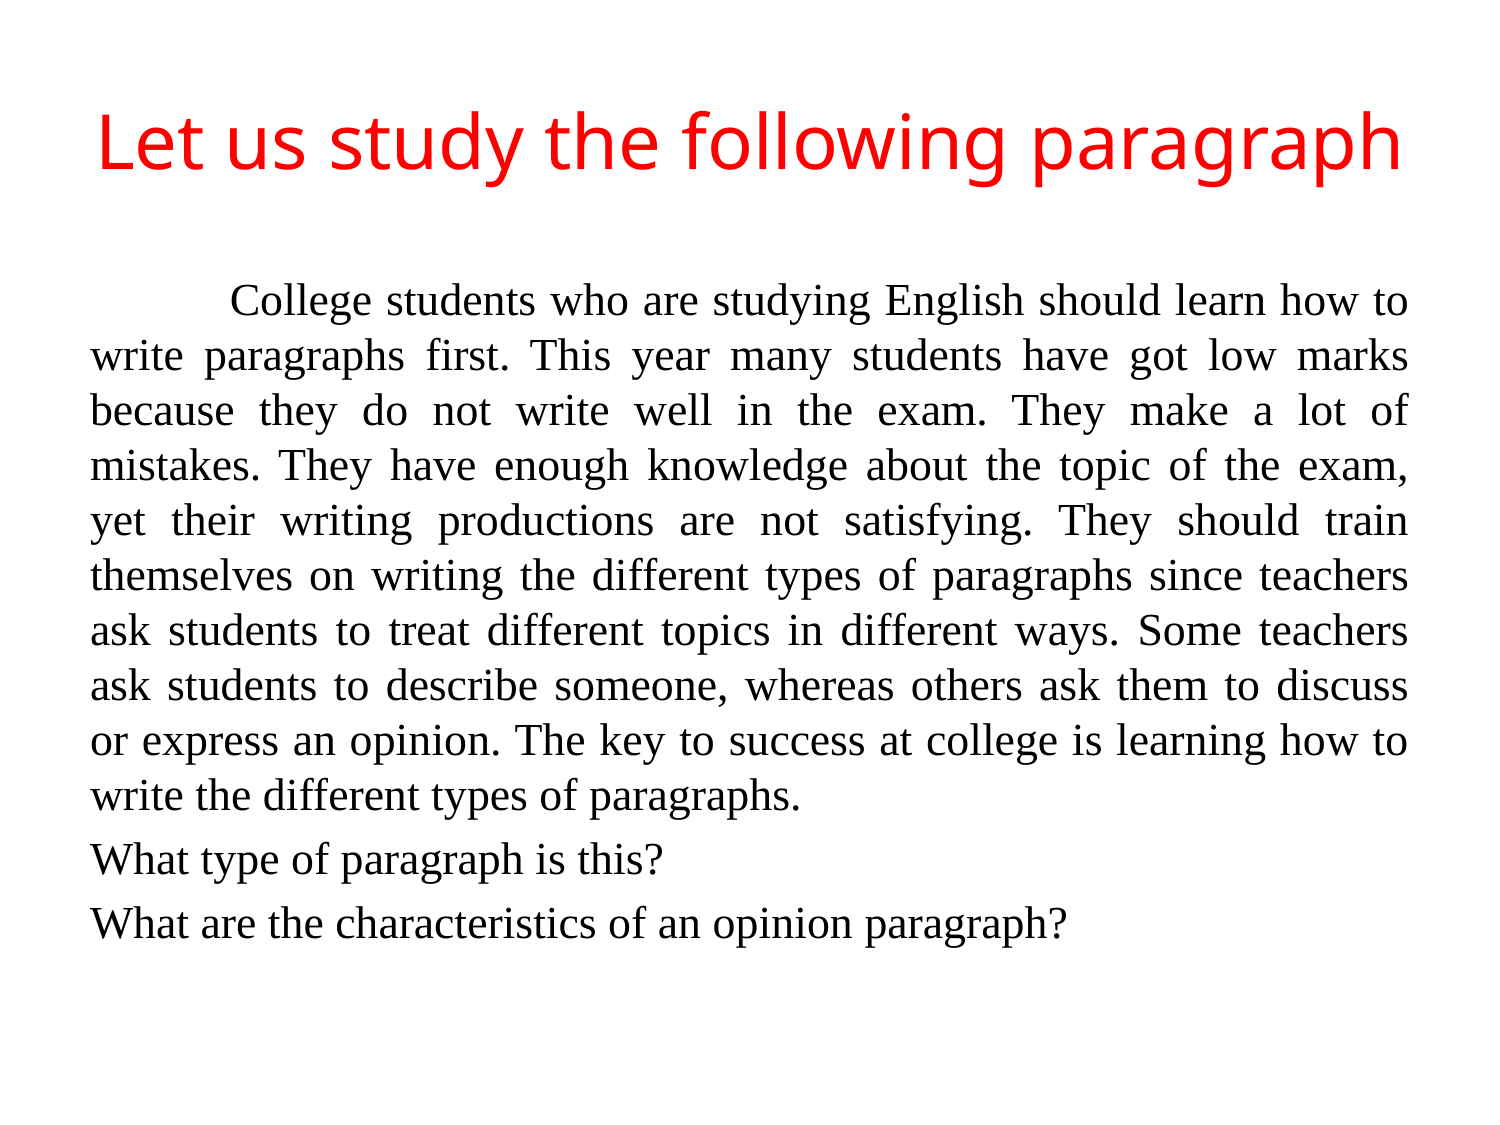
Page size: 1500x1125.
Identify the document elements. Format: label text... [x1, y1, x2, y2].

title Let us study the following paragraph [75, 45, 1425, 233]
list College students who are studying English should learn how to write paragraphs first. This year many students have got low marks because they do not write well in the exam. They make a lot of mistakes. They have enough knowledge about the topic of the exam, yet their writing productions are not satisfying. They should train themselves on writing the different types of paragraphs since teachers ask students to treat different topics in different ways. Some teachers ask students to describe someone, whereas others ask them to discuss or express an opinion. The key to success at college is learning how to write the different types of paragraphs. What type of paragraph is this? What are the characteristics of an opinion paragraph? [75, 262, 1425, 1005]
